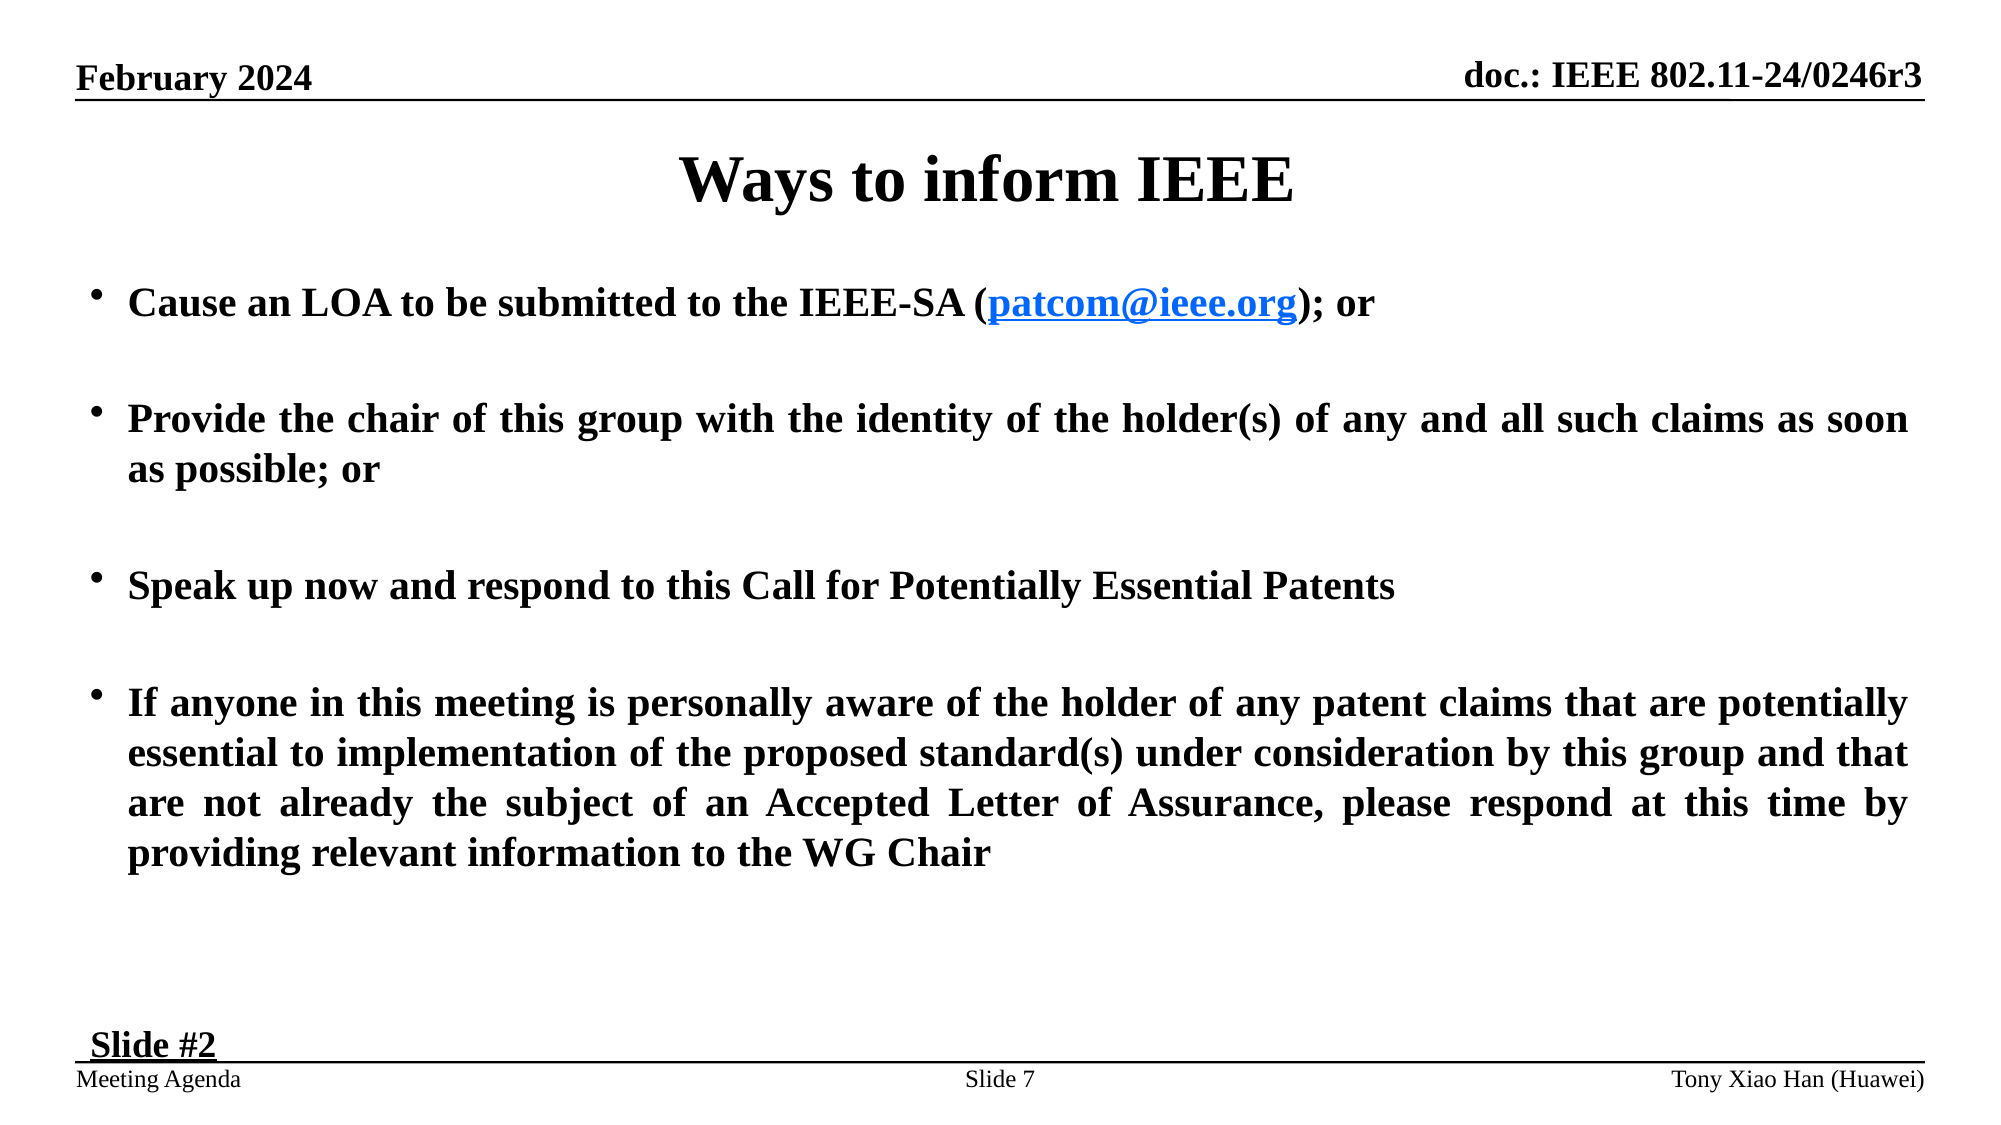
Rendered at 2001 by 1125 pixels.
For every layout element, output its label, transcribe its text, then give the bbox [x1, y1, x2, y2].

text_box [337, 37, 1688, 163]
text_box Ways to inform IEEE [337, 87, 1638, 263]
text_box Slide #2 [75, 1012, 232, 1073]
text_box Cause an LOA to be submitted to the IEEE-SA (patcom@ieee.org); or Provide the chair of this group with the identity of the holder(s) of any and all such claims as soon as possible; or Speak up now and respond to this Call for Potentially Essential Patents If anyone in this meeting is personally aware of the holder of any patent claims that are potentially essential to implementation of the proposed standard(s) under consideration by this group and that are not already the subject of an Accepted Letter of Assurance, please respond at this time by providing relevant information to the WG Chair [75, 246, 1925, 938]
